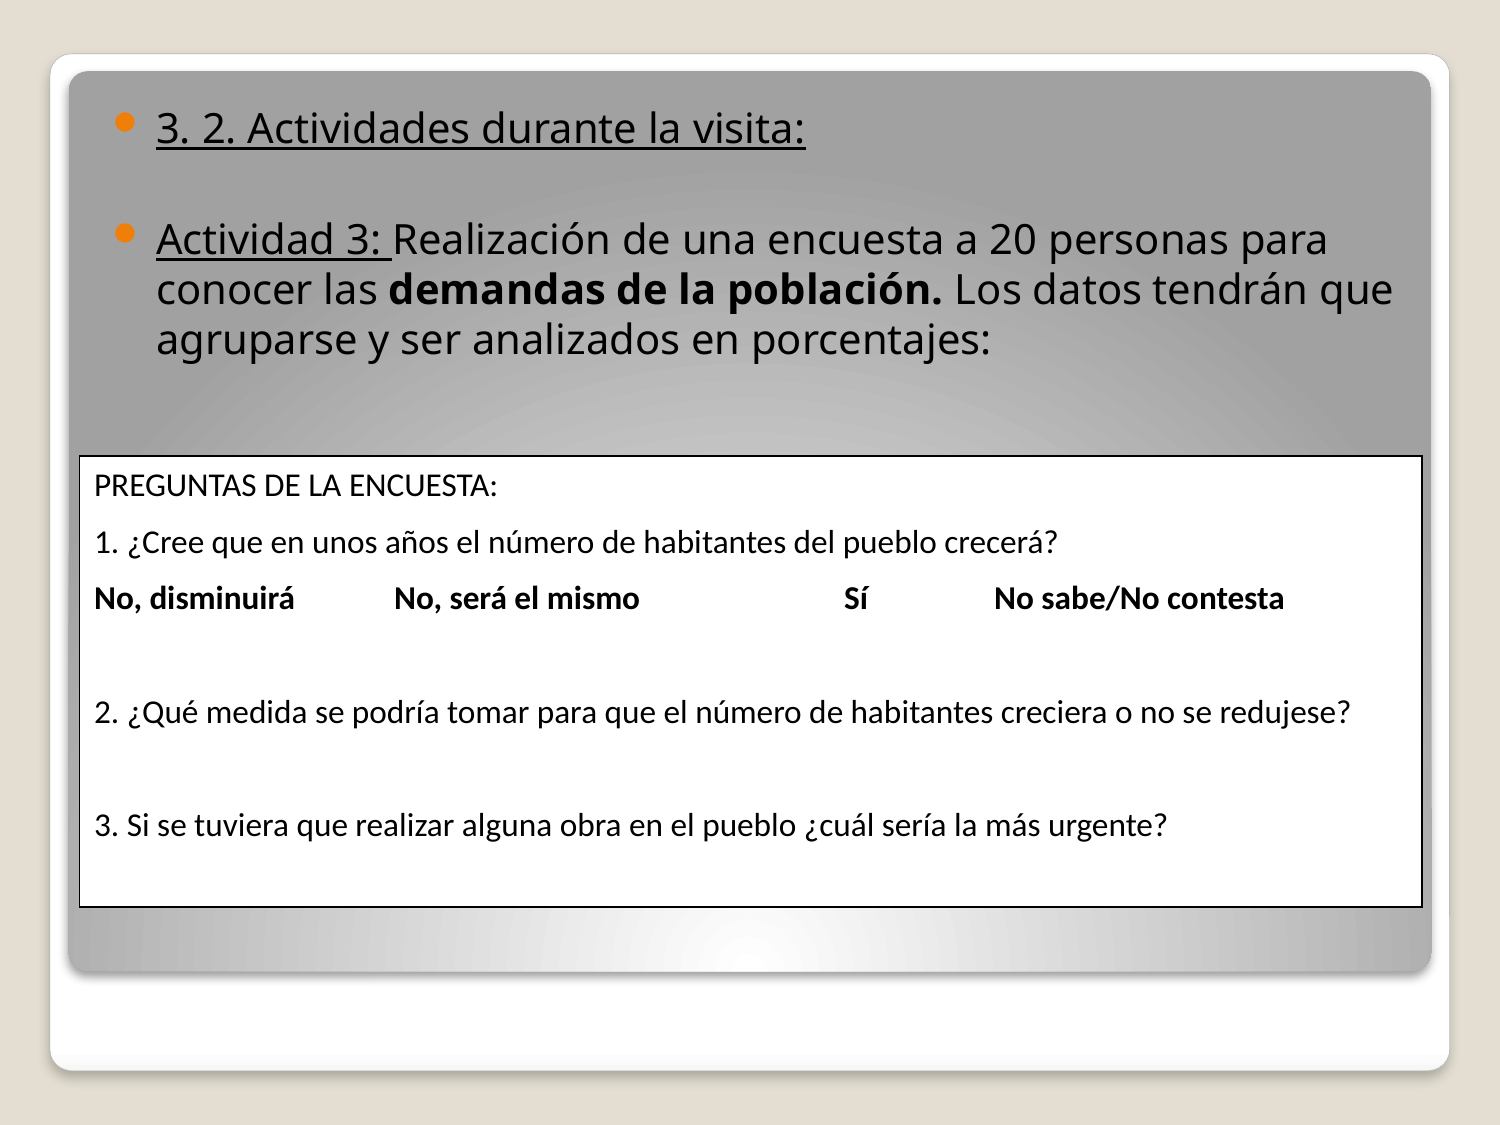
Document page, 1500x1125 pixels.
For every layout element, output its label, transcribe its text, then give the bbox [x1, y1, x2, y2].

text_box PREGUNTAS DE LA ENCUESTA: 1. ¿Cree que en unos años el número de habitantes del pueblo crecerá? No, disminuirá No, será el mismo Sí No sabe/No contesta 2. ¿Qué medida se podría tomar para que el número de habitantes creciera o no se redujese? 3. Si se tuviera que realizar alguna obra en el pueblo ¿cuál sería la más urgente? [79, 456, 1422, 907]
list 3. 2. Actividades durante la visita: Actividad 3: Realización de una encuesta a 20 personas para conocer las demandas de la población. Los datos tendrán que agruparse y ser analizados en porcentajes: [82, 86, 1426, 775]
